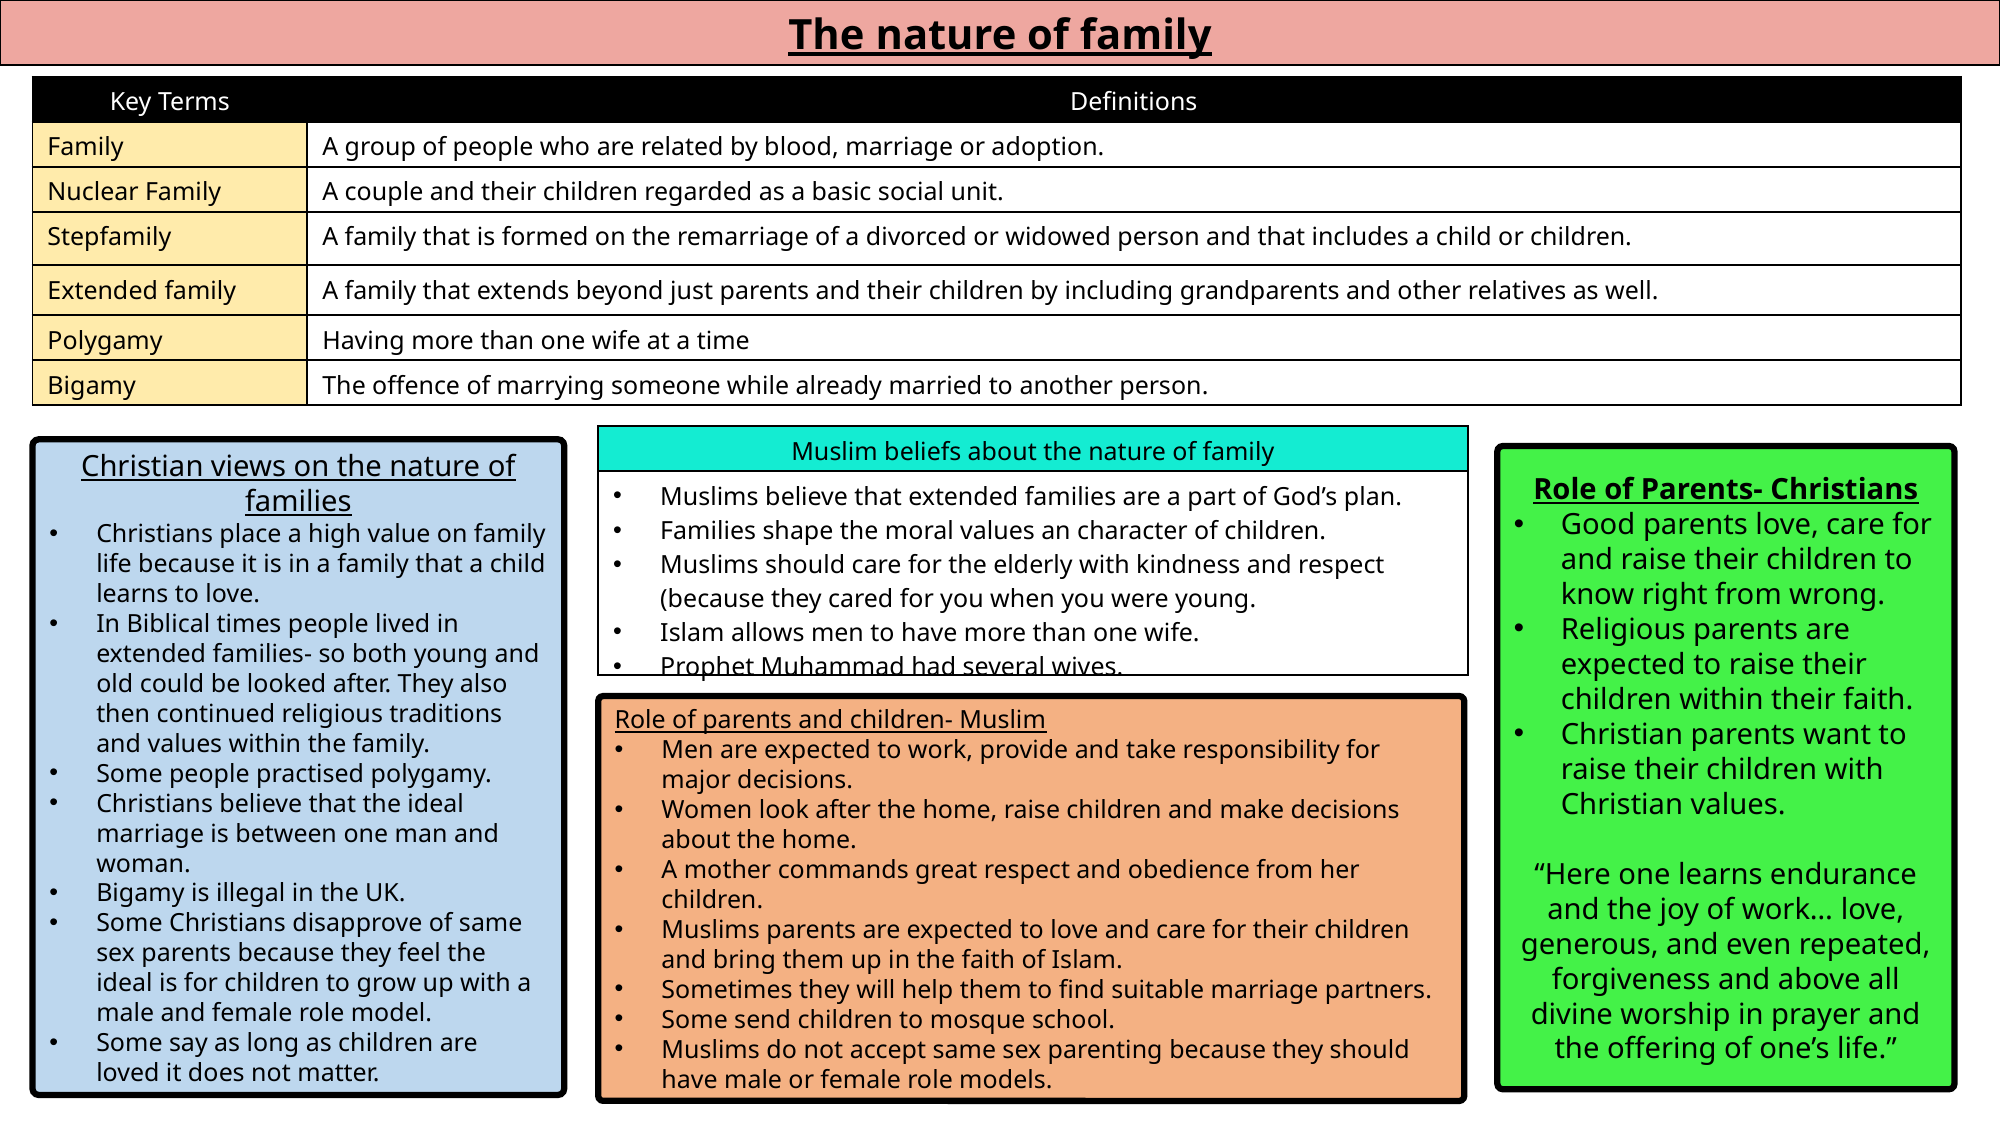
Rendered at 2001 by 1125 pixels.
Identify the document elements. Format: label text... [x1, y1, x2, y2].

table_cell Nuclear Family [33, 168, 306, 211]
table_cell A family that extends beyond just parents and their children by including grandparents and other relatives as well. [308, 266, 1960, 314]
table_cell A couple and their children regarded as a basic social unit. [308, 168, 1960, 211]
text_box Role of parents and children- Muslim Men are expected to work, provide and take responsibility for major decisions. Women look after the home, raise children and make decisions about the home. A mother commands great respect and obedience from her children. Muslims parents are expected to love and care for their children and bring them up in the faith of Islam. Sometimes they will help them to find suitable marriage partners. Some send children to mosque school. Muslims do not accept same sex parenting because they should have male or female role models. [598, 696, 1465, 1101]
text_box Christian views on the nature of families Christians place a high value on family life because it is in a family that a child learns to love. In Biblical times people lived in extended families- so both young and old could be looked after. They also then continued religious traditions and values within the family. Some people practised polygamy. Christians believe that the ideal marriage is between one man and woman. Bigamy is illegal in the UK. Some Christians disapprove of same sex parents because they feel the ideal is for children to grow up with a male and female role model. Some say as long as children are loved it does not matter. [32, 439, 565, 1096]
table_cell Polygamy [33, 316, 306, 359]
table_cell The offence of marrying someone while already married to another person. [308, 361, 1960, 404]
table_cell A group of people who are related by blood, marriage or adoption. [308, 123, 1960, 166]
table_cell Extended family [33, 266, 306, 314]
table_cell Family [33, 123, 306, 166]
table_header Muslim beliefs about the nature of family [599, 427, 1467, 470]
text_box Role of Parents- Christians Good parents love, care for and raise their children to know right from wrong. Religious parents are expected to raise their children within their faith. Christian parents want to raise their children with Christian values. “Here one learns endurance and the joy of work… love, generous, and even repeated, forgiveness and above all divine worship in prayer and the offering of one’s life.” [1497, 445, 1955, 1090]
table_cell Stepfamily [33, 213, 306, 264]
text_box The nature of family [0, 0, 2000, 65]
table_cell Muslims believe that extended families are a part of God’s plan. Families shape the moral values an character of children. Muslims should care for the elderly with kindness and respect (because they cared for you when you were young. Islam allows men to have more than one wife. Prophet Muhammad had several wives. [599, 472, 1467, 674]
table_header Definitions [308, 78, 1960, 121]
table_cell A family that is formed on the remarriage of a divorced or widowed person and that includes a child or children. [308, 213, 1960, 264]
table_cell Having more than one wife at a time [308, 316, 1960, 359]
table_header Key Terms [33, 78, 306, 121]
table_cell Bigamy [33, 361, 306, 404]
